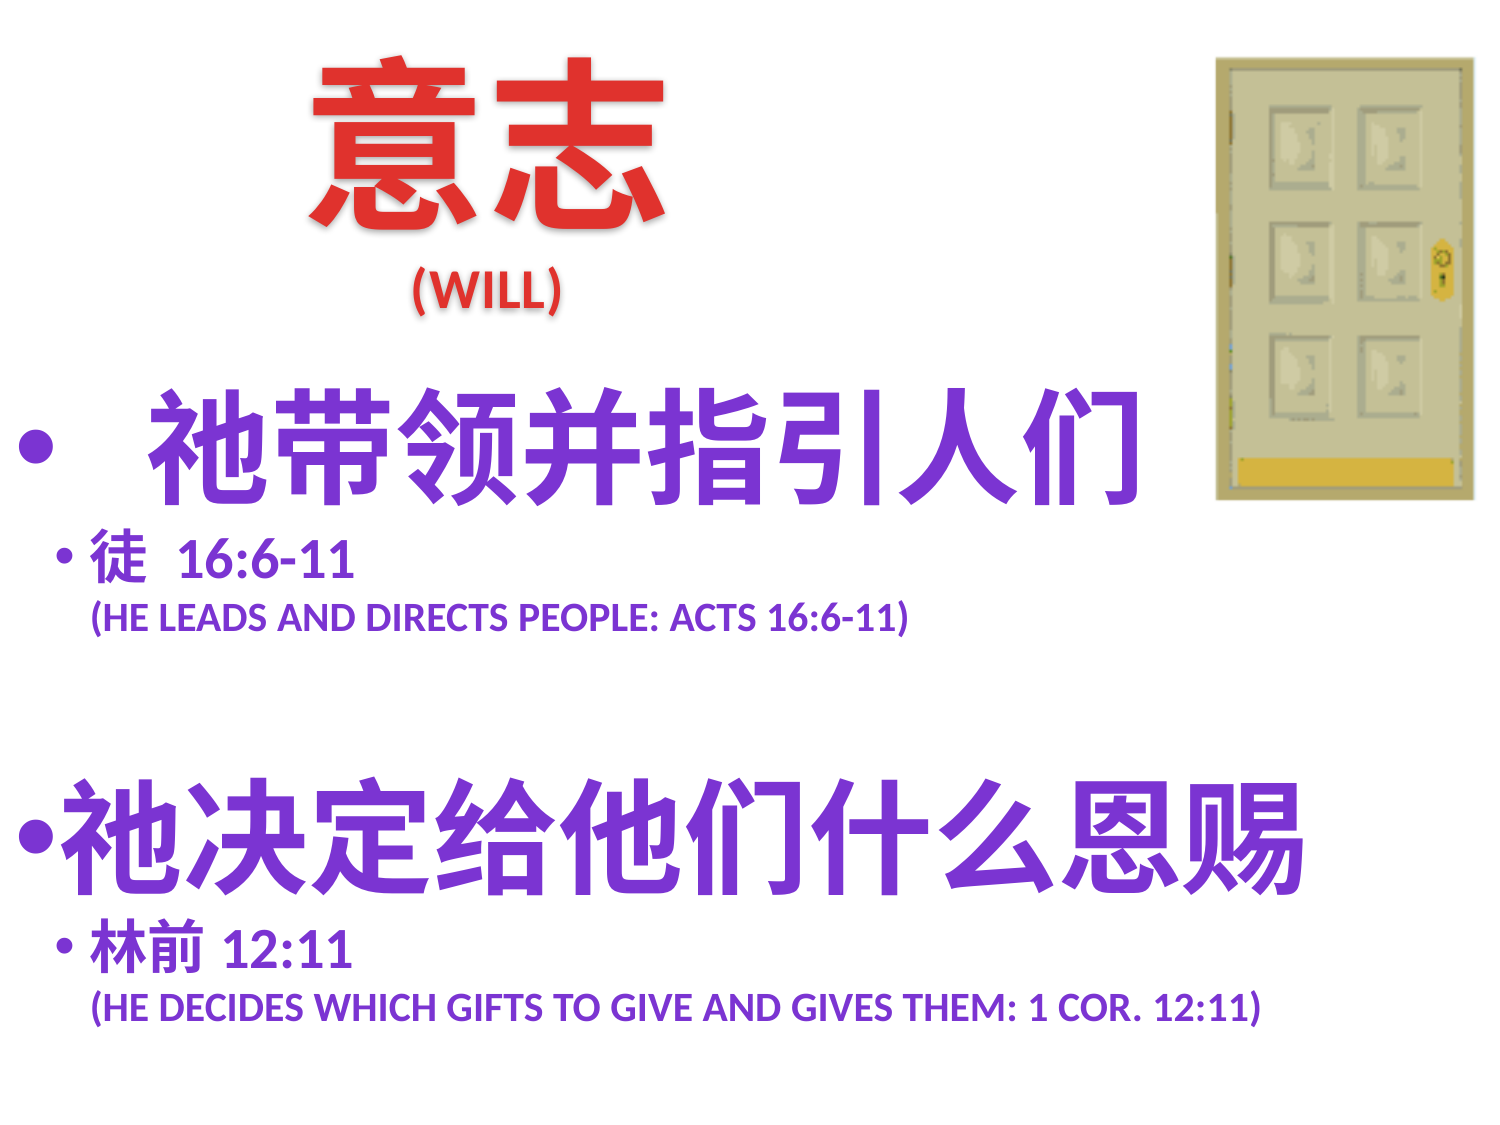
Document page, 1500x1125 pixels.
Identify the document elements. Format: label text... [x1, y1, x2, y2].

text_box 祂带领并指引人们 徒 16:6-11 (he leads and directs people: Acts 16:6-11) 祂决定给他们什么恩赐 林前12:11 (He decides which gifts to give and gives them: 1 Cor. 12:11) [0, 362, 1500, 1038]
picture [1130, 49, 1500, 513]
title 意志 (WILL) [0, 0, 975, 350]
